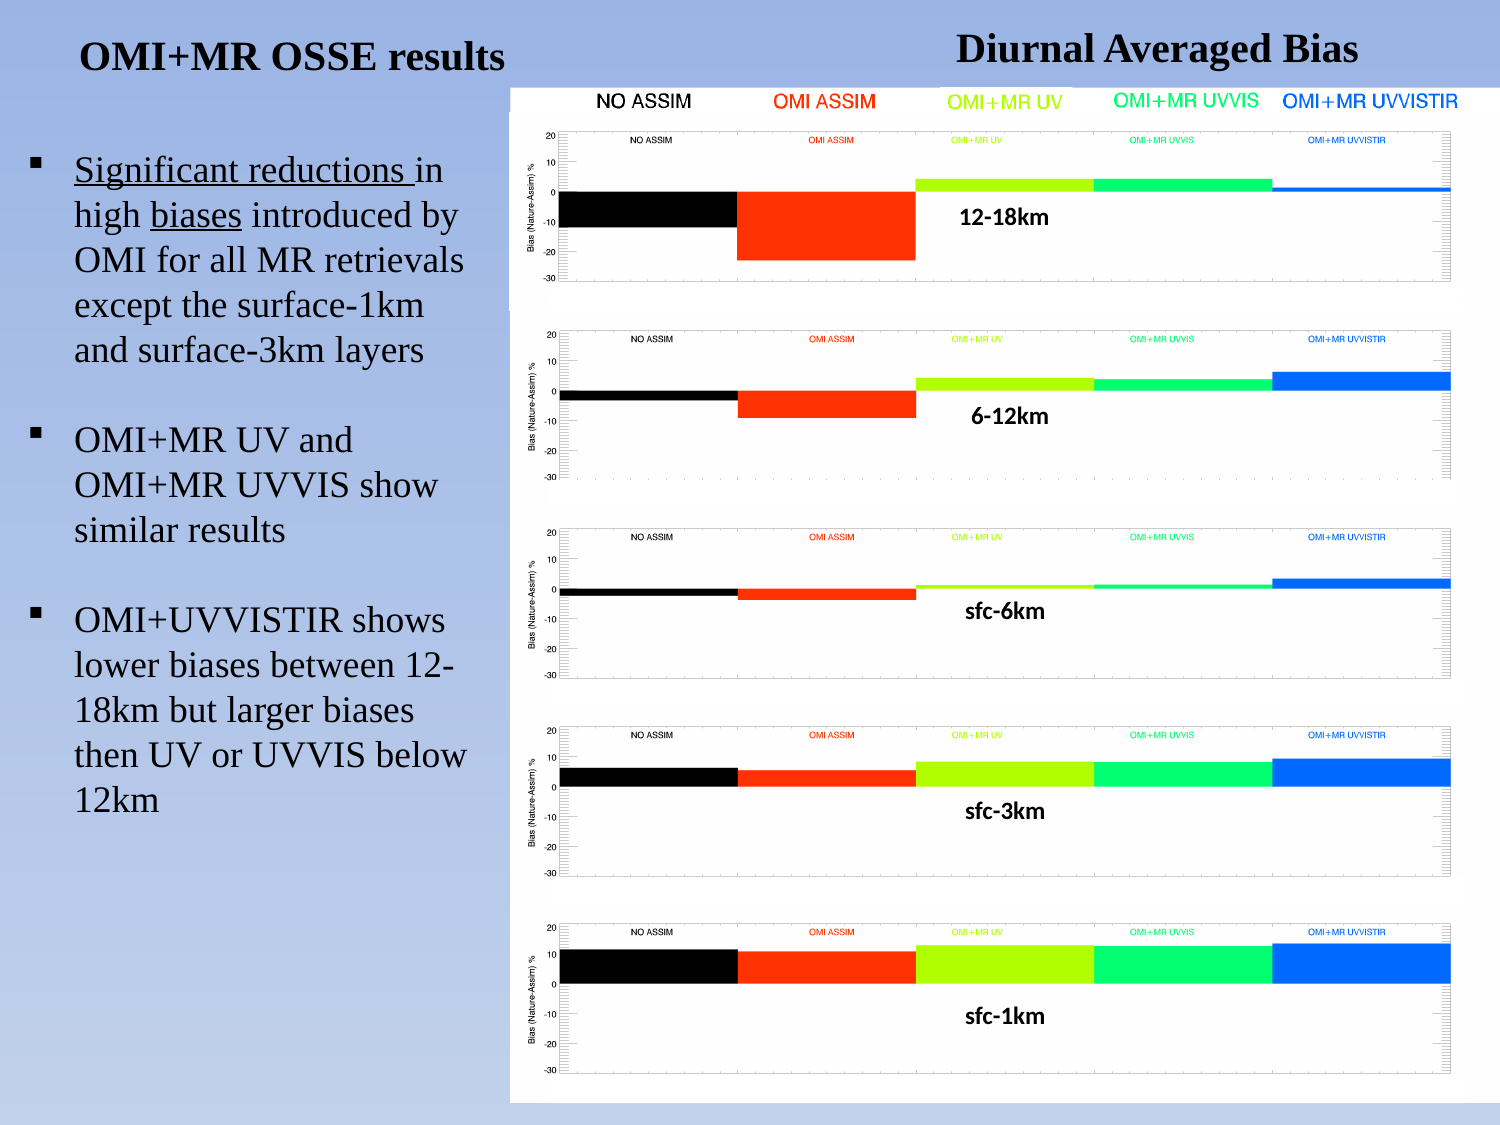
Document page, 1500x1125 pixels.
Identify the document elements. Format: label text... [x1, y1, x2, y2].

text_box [510, 87, 1500, 113]
text_box Significant reductions in high biases introduced by OMI for all MR retrievals except the surface-1km and surface-3km layers OMI+MR UV and OMI+MR UVVIS show similar results OMI+UVVISTIR shows lower biases between 12-18km but larger biases then UV or UVVIS below 12km [12, 137, 500, 828]
text_box Diurnal Averaged Bias [941, 13, 1375, 79]
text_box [509, 120, 1500, 1104]
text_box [943, 192, 1066, 286]
text_box OMI+MR OSSE results [63, 21, 521, 87]
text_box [549, 288, 1466, 1104]
